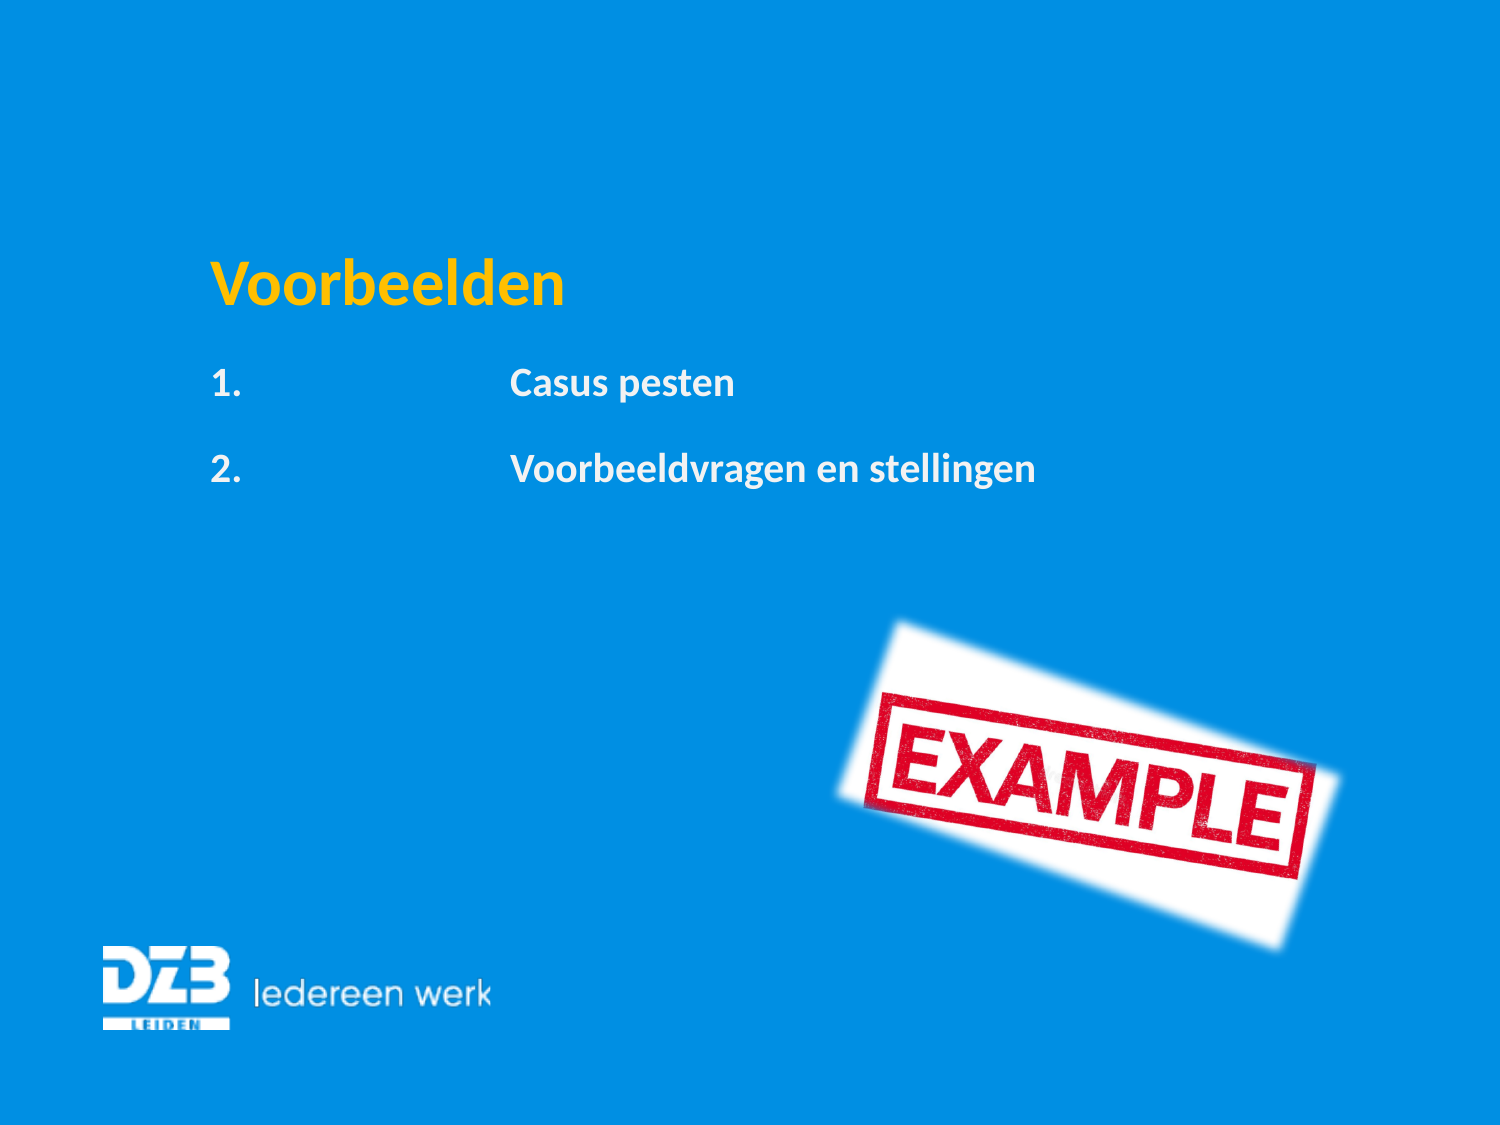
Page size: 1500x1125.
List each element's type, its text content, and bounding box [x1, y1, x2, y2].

picture [834, 629, 1343, 953]
list Voorbeelden 1. Casus pesten 2. Voorbeeldvragen en stellingen [210, 105, 1500, 711]
